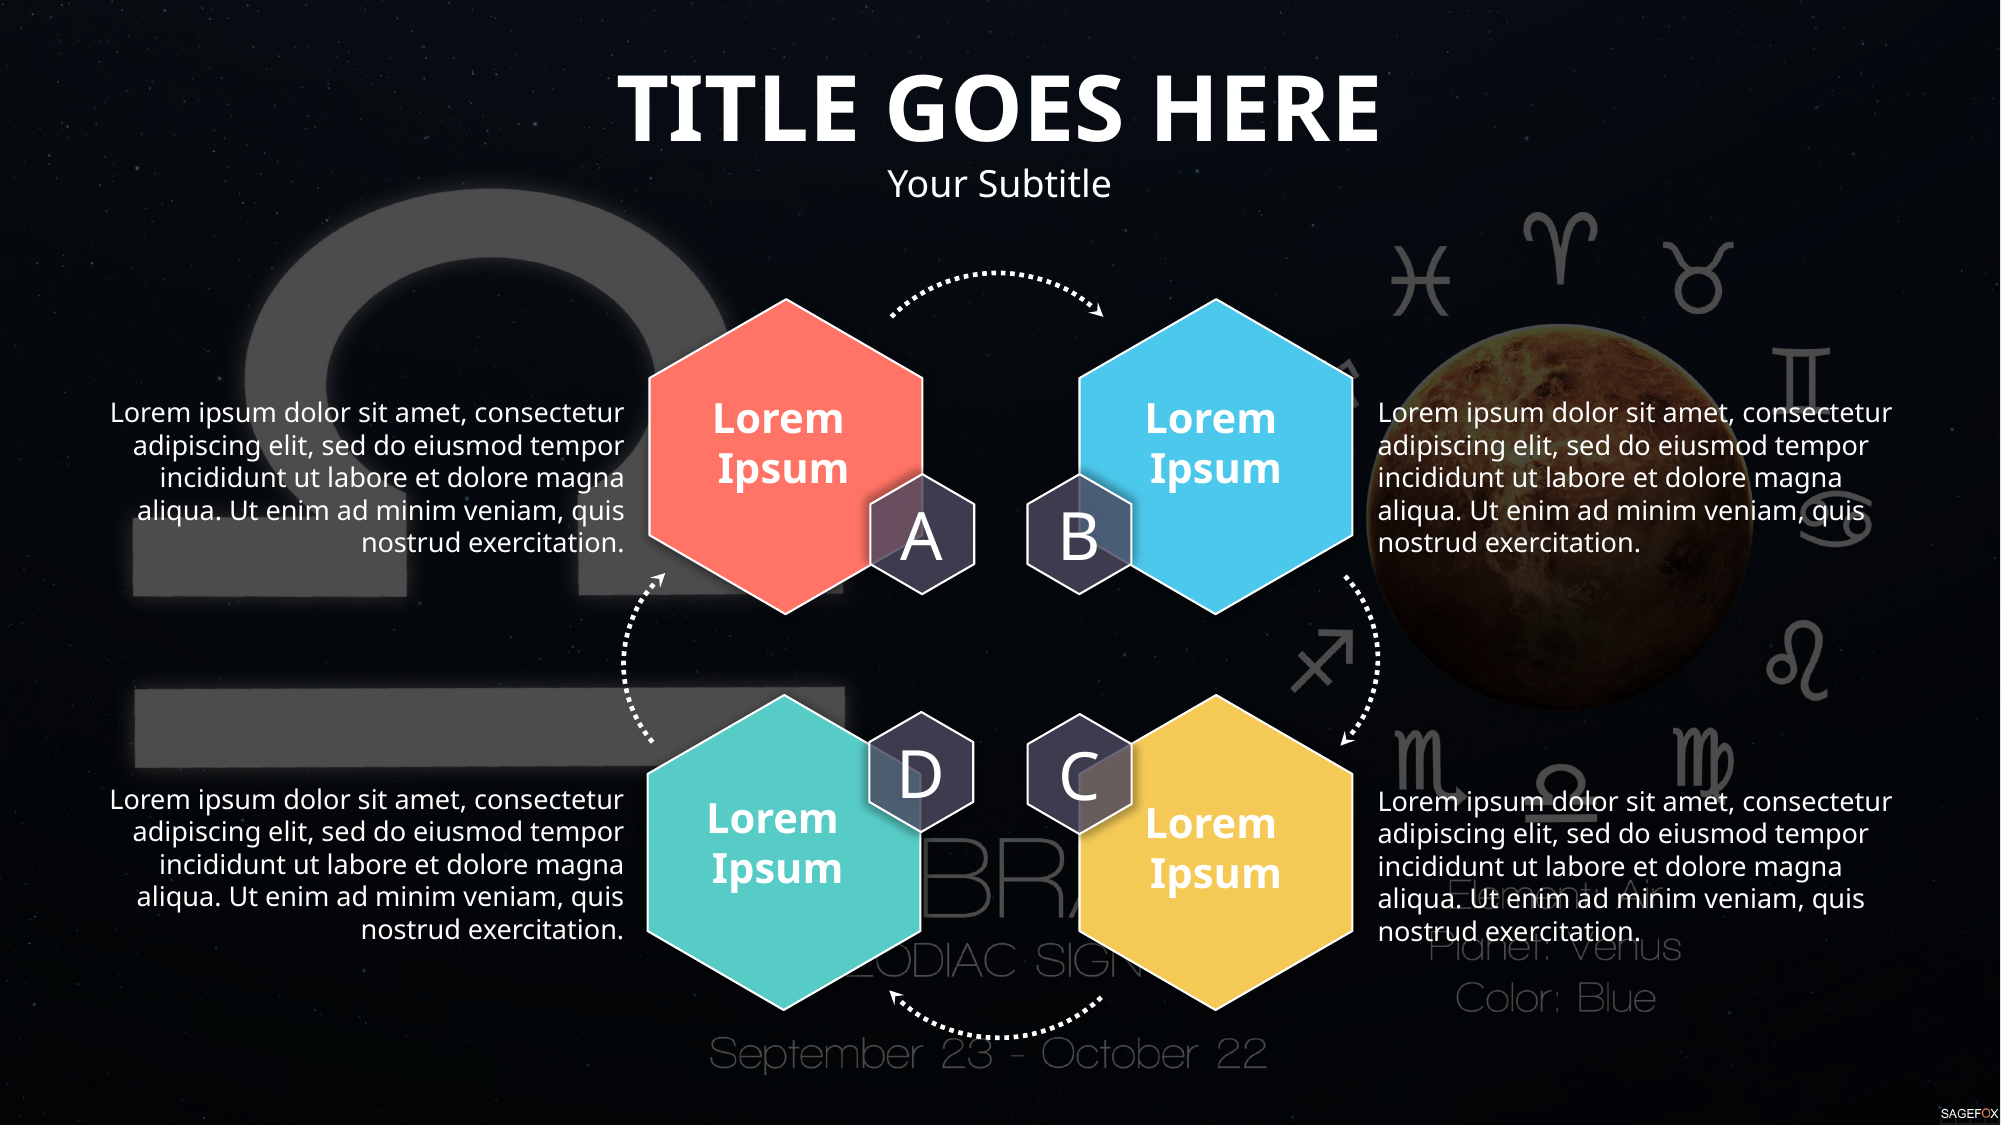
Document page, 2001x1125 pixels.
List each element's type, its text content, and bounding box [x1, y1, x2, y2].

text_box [1079, 694, 1353, 1010]
text_box [910, 887, 1087, 1039]
text_box [623, 589, 744, 736]
text_box D [921, 712, 974, 833]
text_box C [1027, 714, 1079, 834]
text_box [647, 694, 921, 1010]
text_box Lorem ipsum dolor sit amet, consectetur adipiscing elit, sed do eiusmod tempor incididunt ut labore et dolore magna aliqua. Ut enim ad minim veniam, quis nostrud exercitation. [1362, 777, 1923, 955]
text_box Lorem ipsum dolor sit amet, consectetur adipiscing elit, sed do eiusmod tempor incididunt ut labore et dolore magna aliqua. Ut enim ad minim veniam, quis nostrud exercitation. [79, 388, 640, 566]
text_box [649, 299, 923, 615]
text_box Lorem ipsum dolor sit amet, consectetur adipiscing elit, sed do eiusmod tempor incididunt ut labore et dolore magna aliqua. Ut enim ad minim veniam, quis nostrud exercitation. [1362, 388, 1923, 566]
picture [0, 0, 2001, 1125]
text_box [1257, 584, 1379, 733]
text_box Lorem ipsum dolor sit amet, consectetur adipiscing elit, sed do eiusmod tempor incididunt ut labore et dolore magna aliqua. Ut enim ad minim veniam, quis nostrud exercitation. [78, 774, 639, 952]
text_box [912, 272, 1084, 423]
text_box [1079, 299, 1353, 615]
text_box TITLE GOES HERE Your Subtitle [548, 42, 1452, 212]
text_box B [1027, 474, 1079, 594]
text_box A [923, 474, 975, 594]
